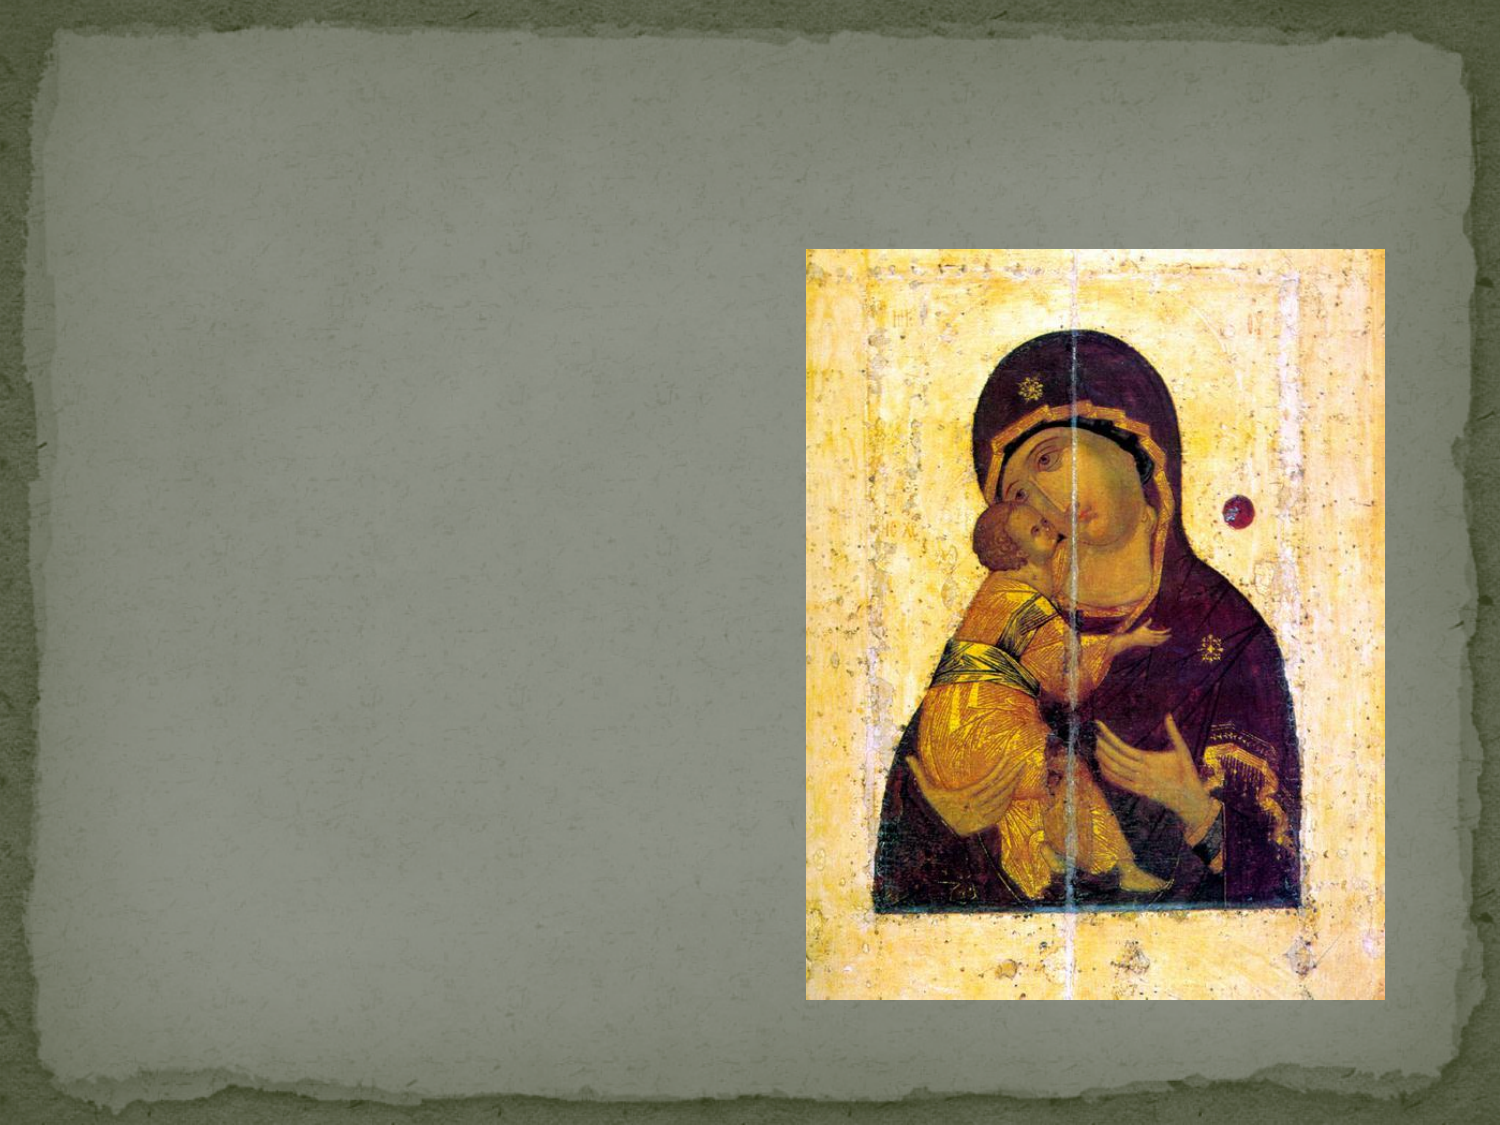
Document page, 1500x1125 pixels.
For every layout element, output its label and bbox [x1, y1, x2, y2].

list [809, 252, 1384, 999]
